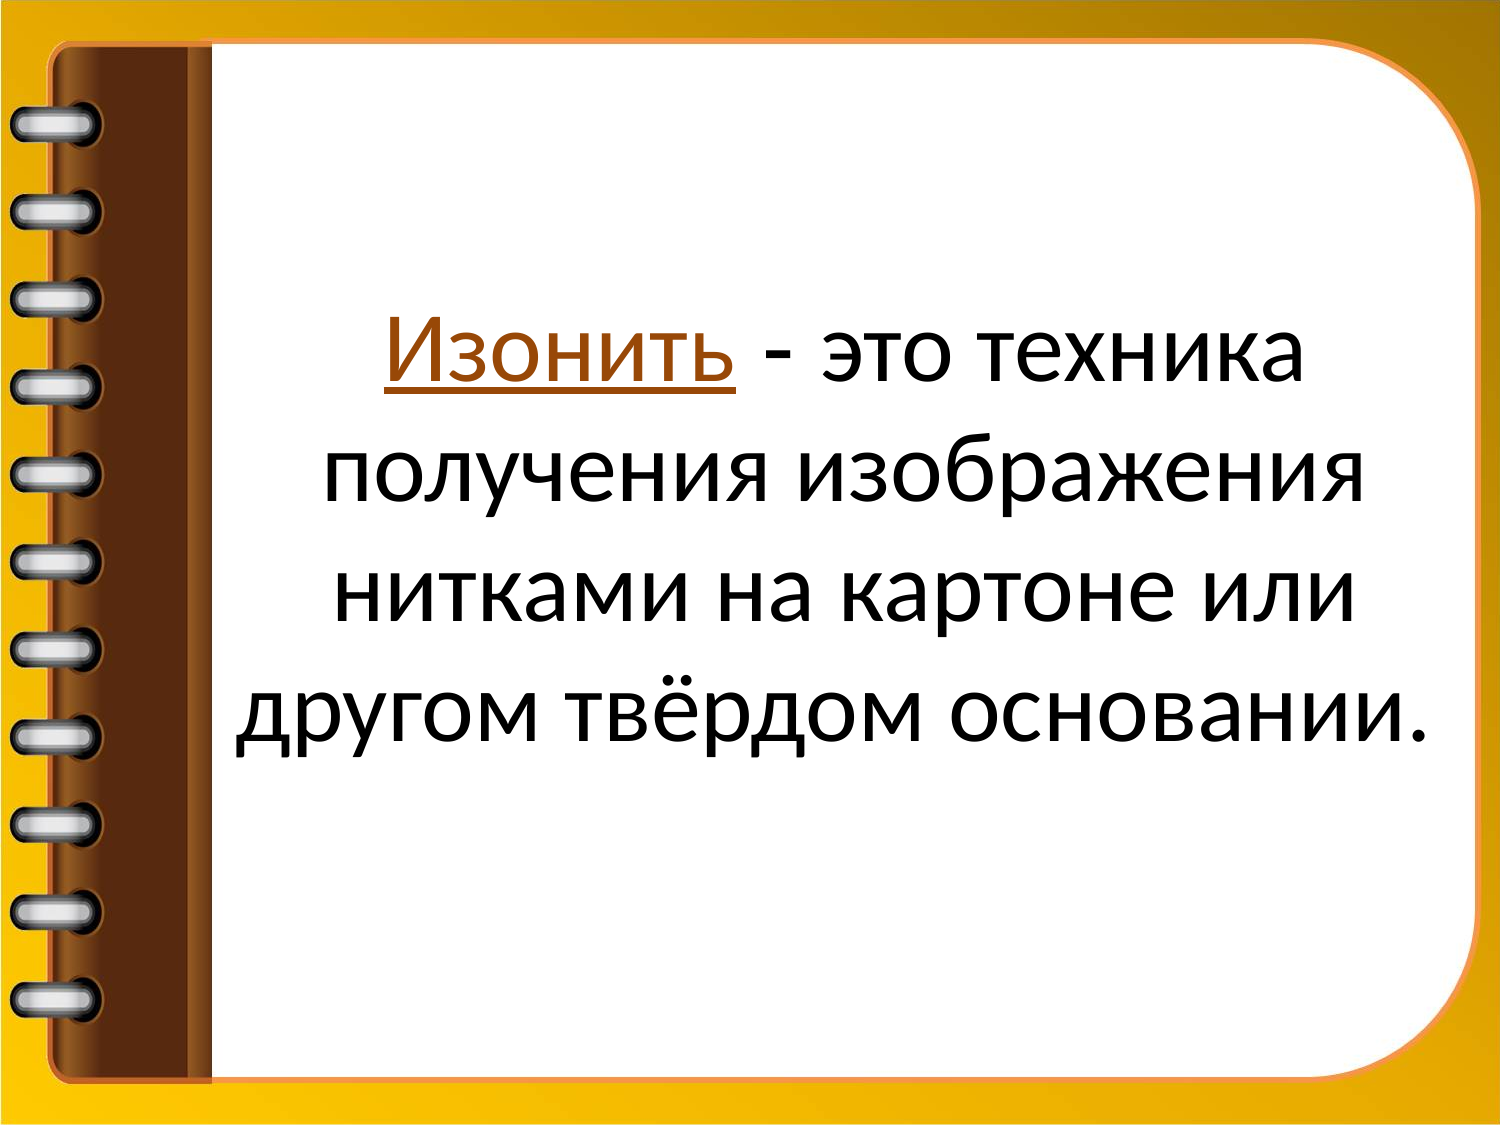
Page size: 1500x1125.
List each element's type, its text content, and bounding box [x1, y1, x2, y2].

picture [0, 0, 1500, 1125]
title Изонить - это техника получения изображения нитками на картоне или другом твёрдом основании. [218, 255, 1473, 788]
